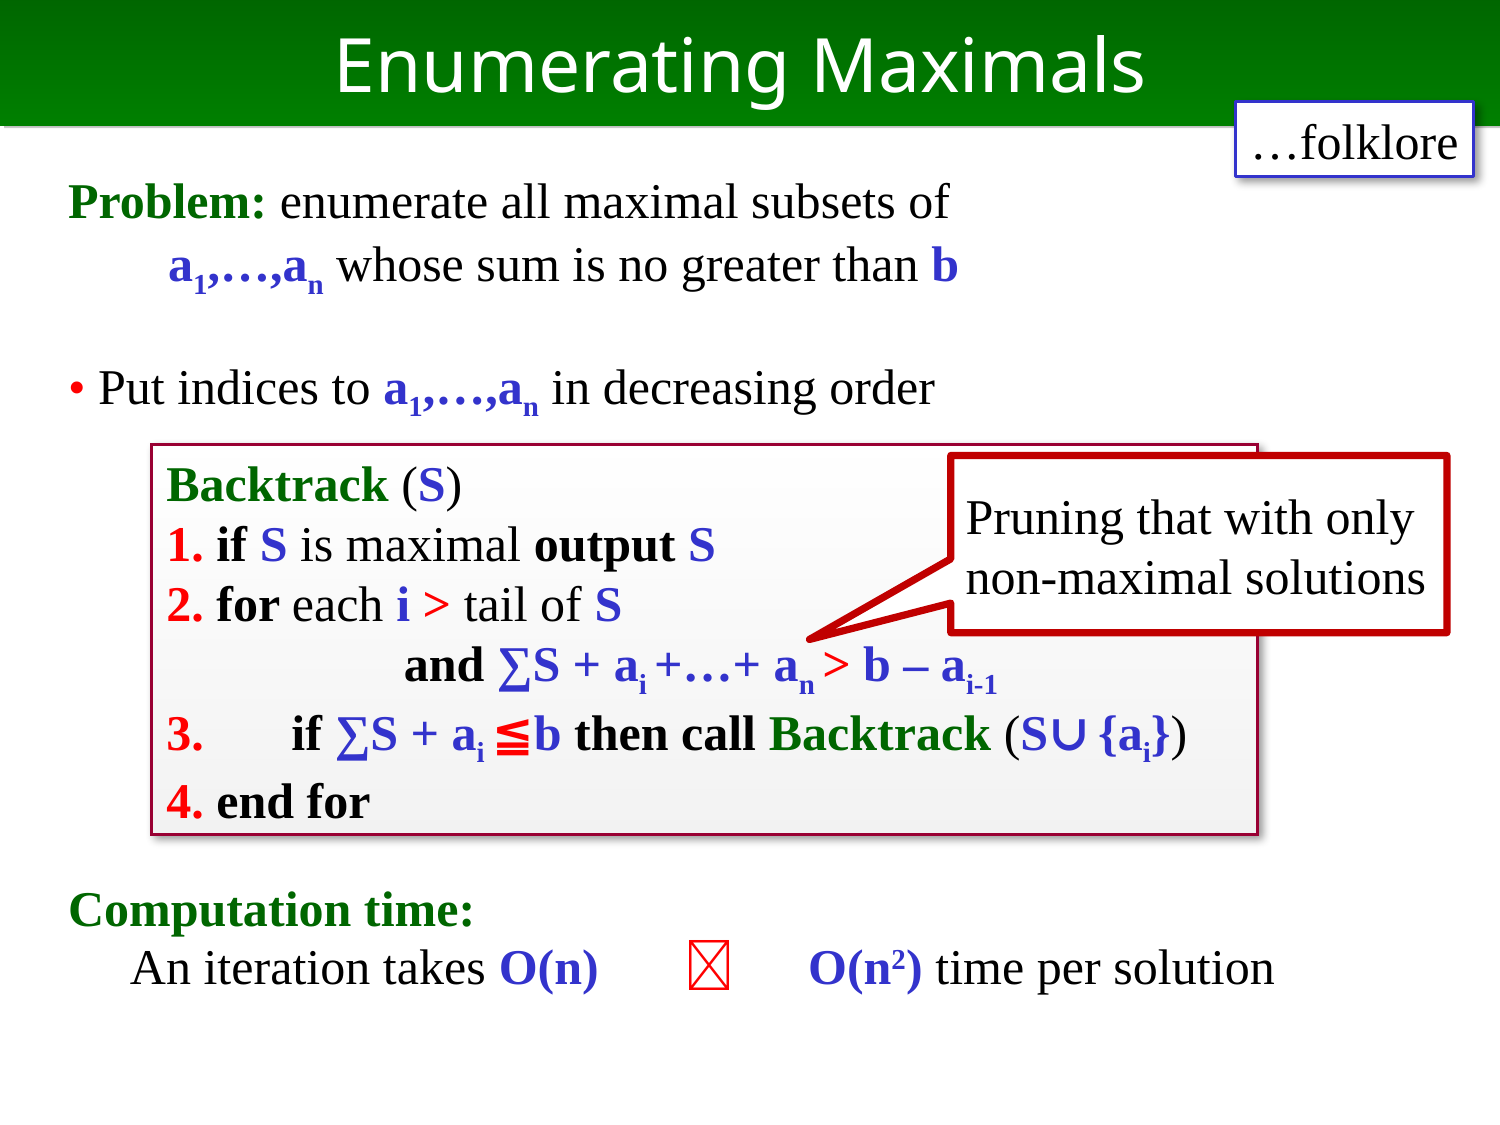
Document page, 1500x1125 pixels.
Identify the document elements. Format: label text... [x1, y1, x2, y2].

subtitle Problem: enumerate all maximal subsets of a1,…,an whose sum is no greater than b • Put indices to a1,…,an in decreasing order Computation time: An iteration takes O(n)  O(n2) time per solution [52, 172, 1440, 1036]
text_box Pruning that with only non-maximal solutions [809, 455, 1447, 640]
text_box …folklore [1235, 101, 1474, 177]
text_box Backtrack (S) 1. if S is maximal output S 2. for each i > tail of S and ∑S + ai +…+ an > b – ai-1 3. if ∑S + ai ≦b then call Backtrack (S∪{ai}) 4. end for [151, 444, 1258, 835]
title Enumerating Maximals [0, 0, 1500, 126]
